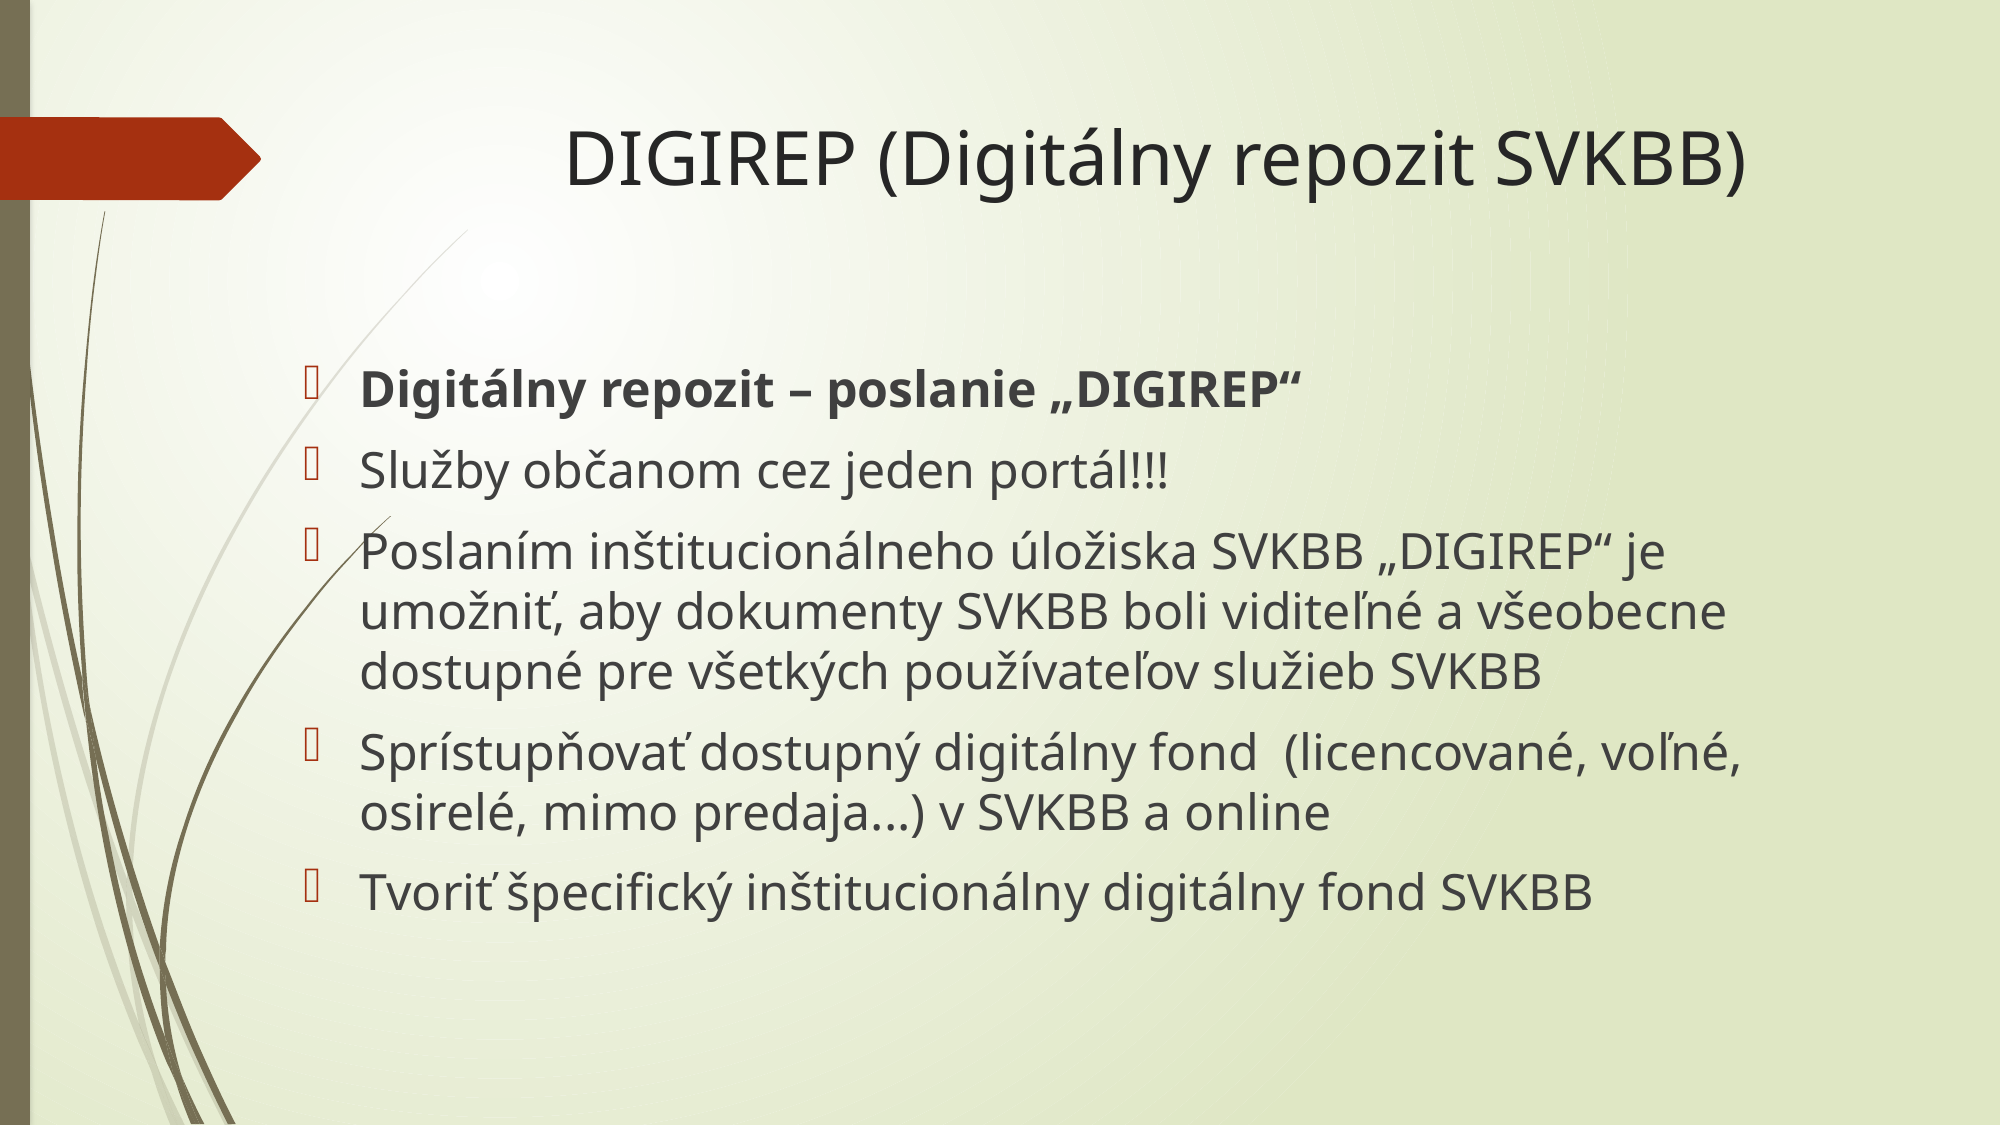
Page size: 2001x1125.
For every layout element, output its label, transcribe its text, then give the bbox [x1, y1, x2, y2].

list Digitálny repozit – poslanie „DIGIREP“ Služby občanom cez jeden portál!!! Poslaním inštitucionálneho úložiska SVKBB „DIGIREP“ je umožniť, aby dokumenty SVKBB boli viditeľné a všeobecne dostupné pre všetkých používateľov služieb SVKBB Sprístupňovať dostupný digitálny fond (licencované, voľné, osirelé, mimo predaja...) v SVKBB a online Tvoriť špecifický inštitucionálny digitálny fond SVKBB [288, 350, 1888, 970]
title DIGIREP (Digitálny repozit SVKBB) [425, 102, 1888, 313]
